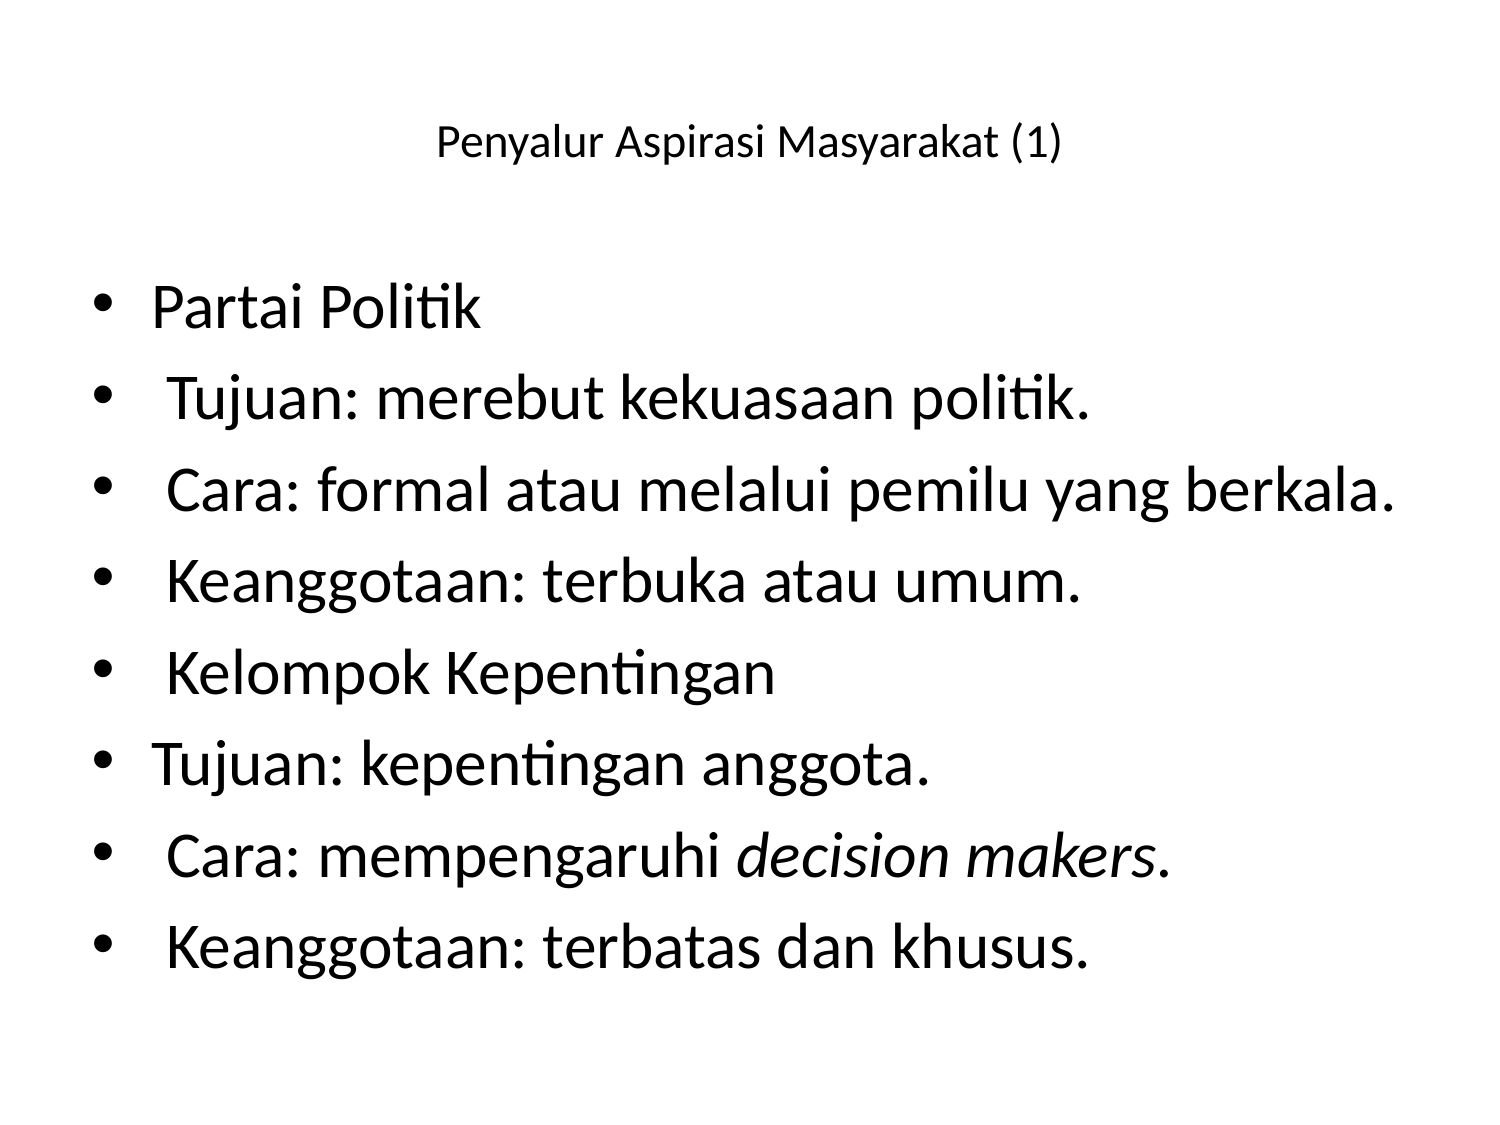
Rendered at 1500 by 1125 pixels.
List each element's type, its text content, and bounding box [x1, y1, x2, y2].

title Penyalur Aspirasi Masyarakat (1) [75, 45, 1425, 233]
list Partai Politik Tujuan: merebut kekuasaan politik. Cara: formal atau melalui pemilu yang berkala. Keanggotaan: terbuka atau umum. Kelompok Kepentingan Tujuan: kepentingan anggota. Cara: mempengaruhi decision makers. Keanggotaan: terbatas dan khusus. [76, 255, 1427, 998]
